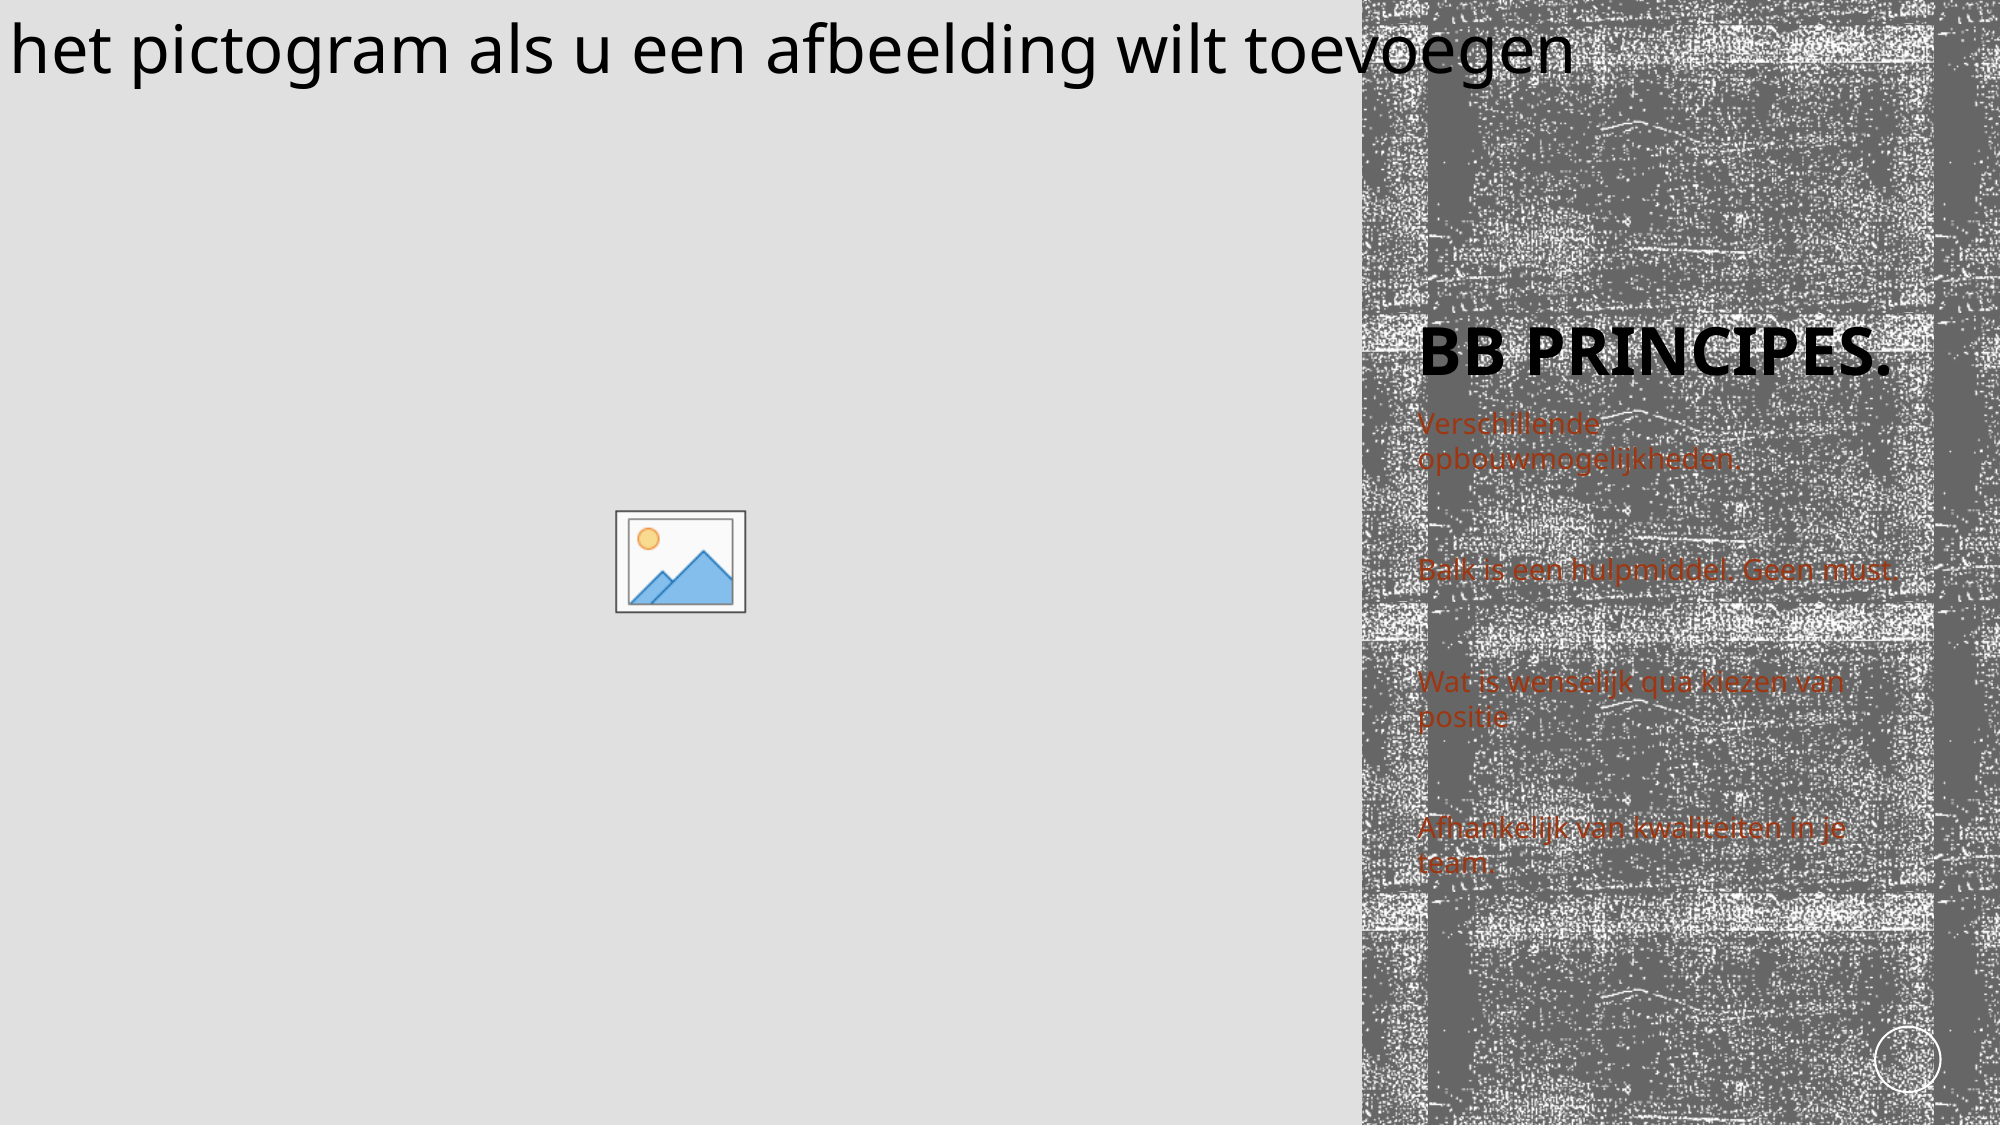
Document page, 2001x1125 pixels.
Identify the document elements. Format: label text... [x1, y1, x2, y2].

title BB principes. [1402, 112, 1928, 397]
list Verschillende opbouwmogelijkheden. Balk is een hulpmiddel. Geen must. Wat is wenselijk qua kiezen van positie Afhankelijk van kwaliteiten in je team. [1402, 397, 1928, 938]
picture [3, 3, 1360, 1123]
